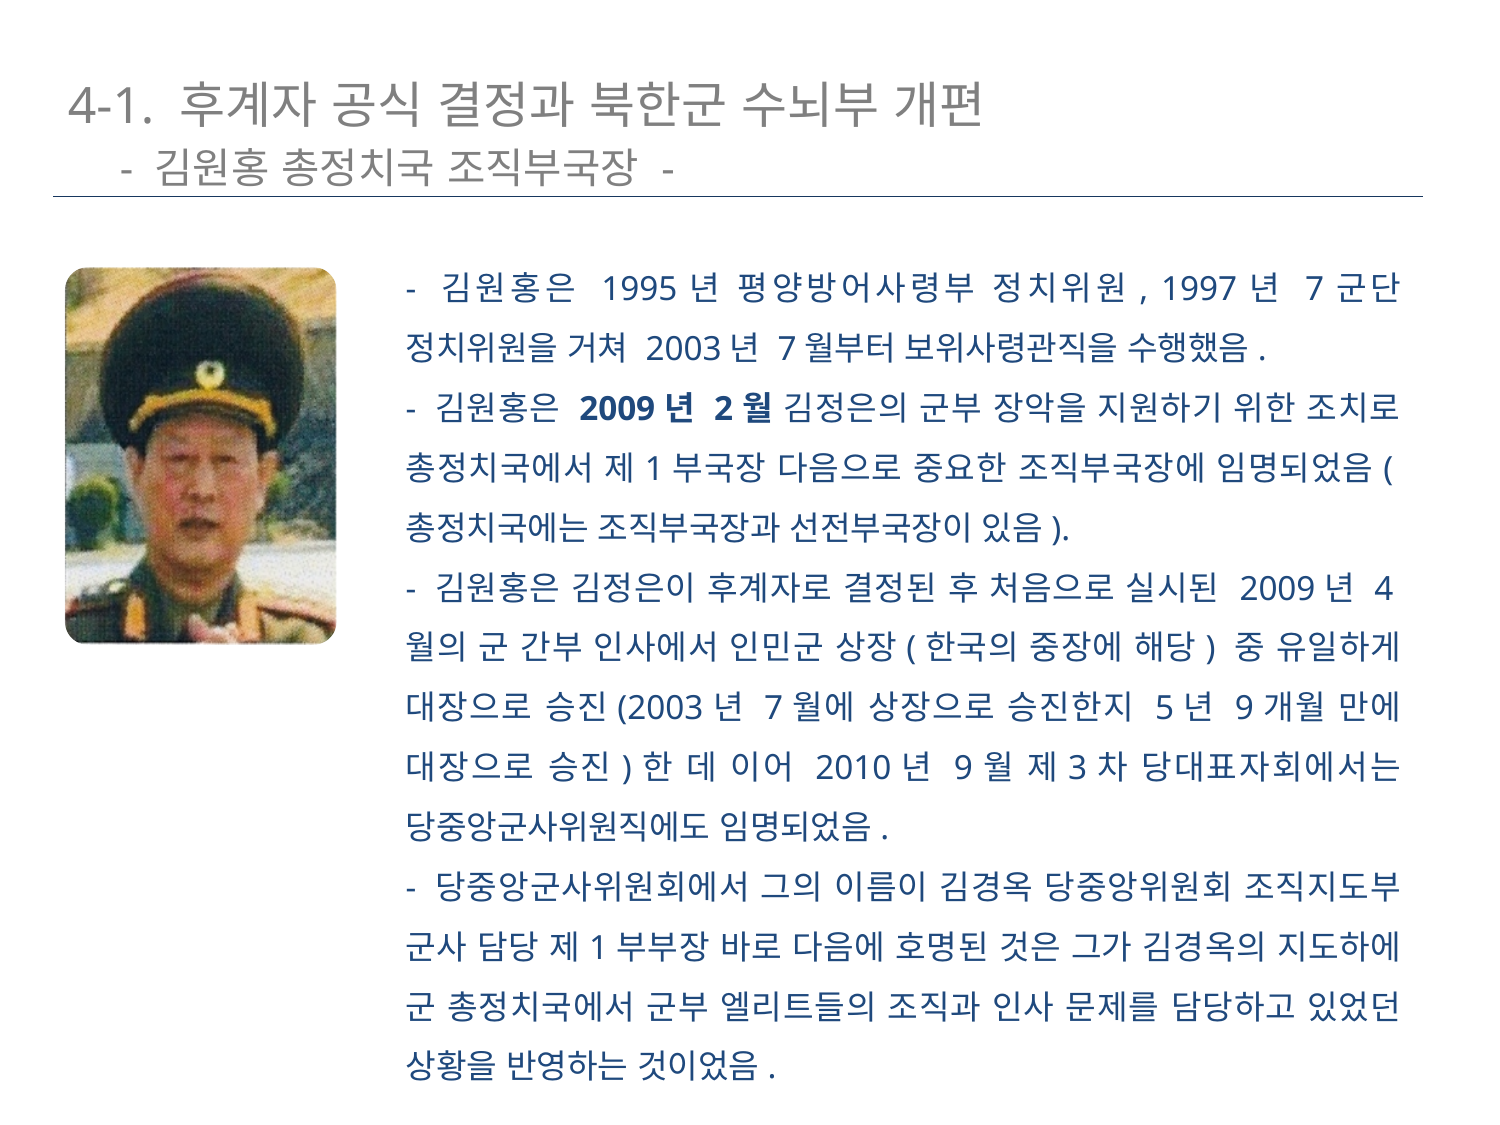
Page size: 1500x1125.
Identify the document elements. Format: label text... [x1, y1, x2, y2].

text_box 4-1. 후계자 공식 결정과 북한군 수뇌부 개편 - 김원홍 총정치국 조직부국장 - [53, 66, 1500, 208]
text_box - 김원홍은 1995년 평양방어사령부 정치위원, 1997년 7군단 정치위원을 거쳐 2003년 7월부터 보위사령관직을 수행했음. - 김원홍은 2009년 2월 김정은의 군부 장악을 지원하기 위한 조치로 총정치국에서 제1부국장 다음으로 중요한 조직부국장에 임명되었음(총정치국에는 조직부국장과 선전부국장이 있음). - 김원홍은 김정은이 후계자로 결정된 후 처음으로 실시된 2009년 4월의 군 간부 인사에서 인민군 상장(한국의 중장에 해당) 중 유일하게 대장으로 승진(2003년 7월에 상장으로 승진한지 5년 9개월 만에 대장으로 승진)한 데 이어 2010년 9월 제3차 당대표자회에서는 당중앙군사위원직에도 임명되었음. - 당중앙군사위원회에서 그의 이름이 김경옥 당중앙위원회 조직지도부 군사 담당 제1부부장 바로 다음에 호명된 것은 그가 김경옥의 지도하에 군 총정치국에서 군부 엘리트들의 조직과 인사 문제를 담당하고 있었던 상황을 반영하는 것이었음. [381, 229, 1426, 1104]
picture [64, 266, 337, 646]
